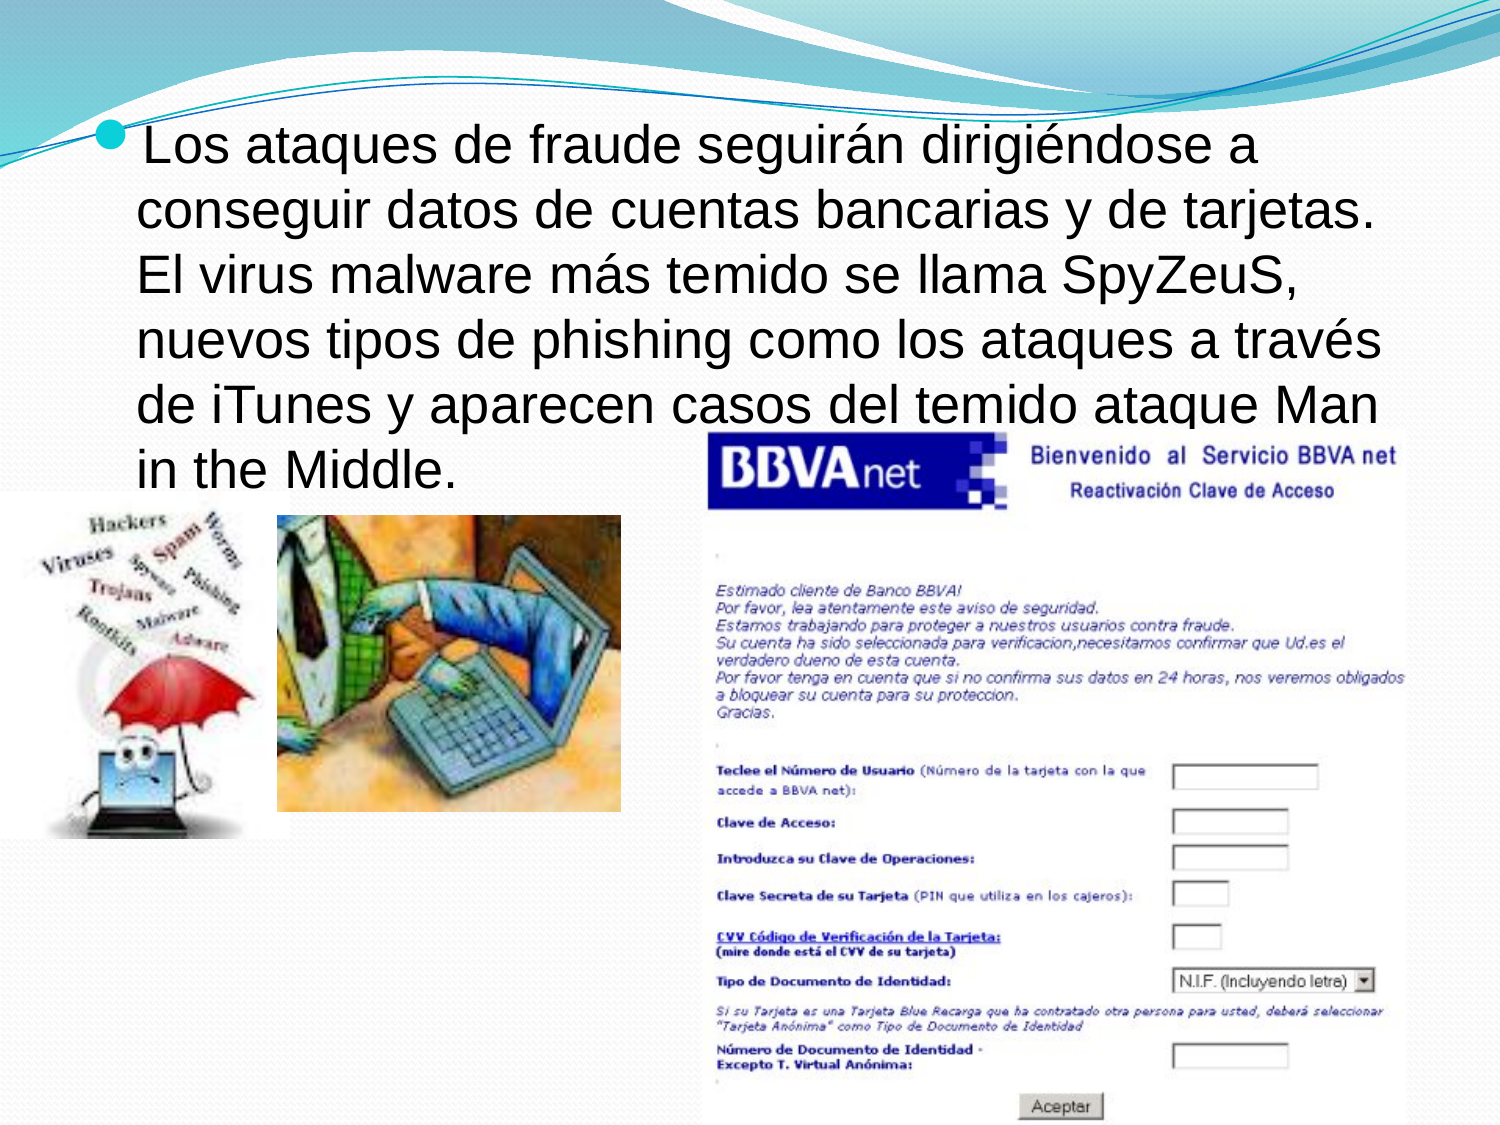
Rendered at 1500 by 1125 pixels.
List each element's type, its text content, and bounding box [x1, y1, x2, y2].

picture [0, 491, 621, 840]
list Los ataques de fraude seguirán dirigiéndose a conseguir datos de cuentas bancarias y de tarjetas. El virus malware más temido se llama SpyZeuS, nuevos tipos de phishing como los ataques a través de iTunes y aparecen casos del temido ataque Man in the Middle. [76, 101, 1427, 822]
picture [702, 429, 1407, 1125]
